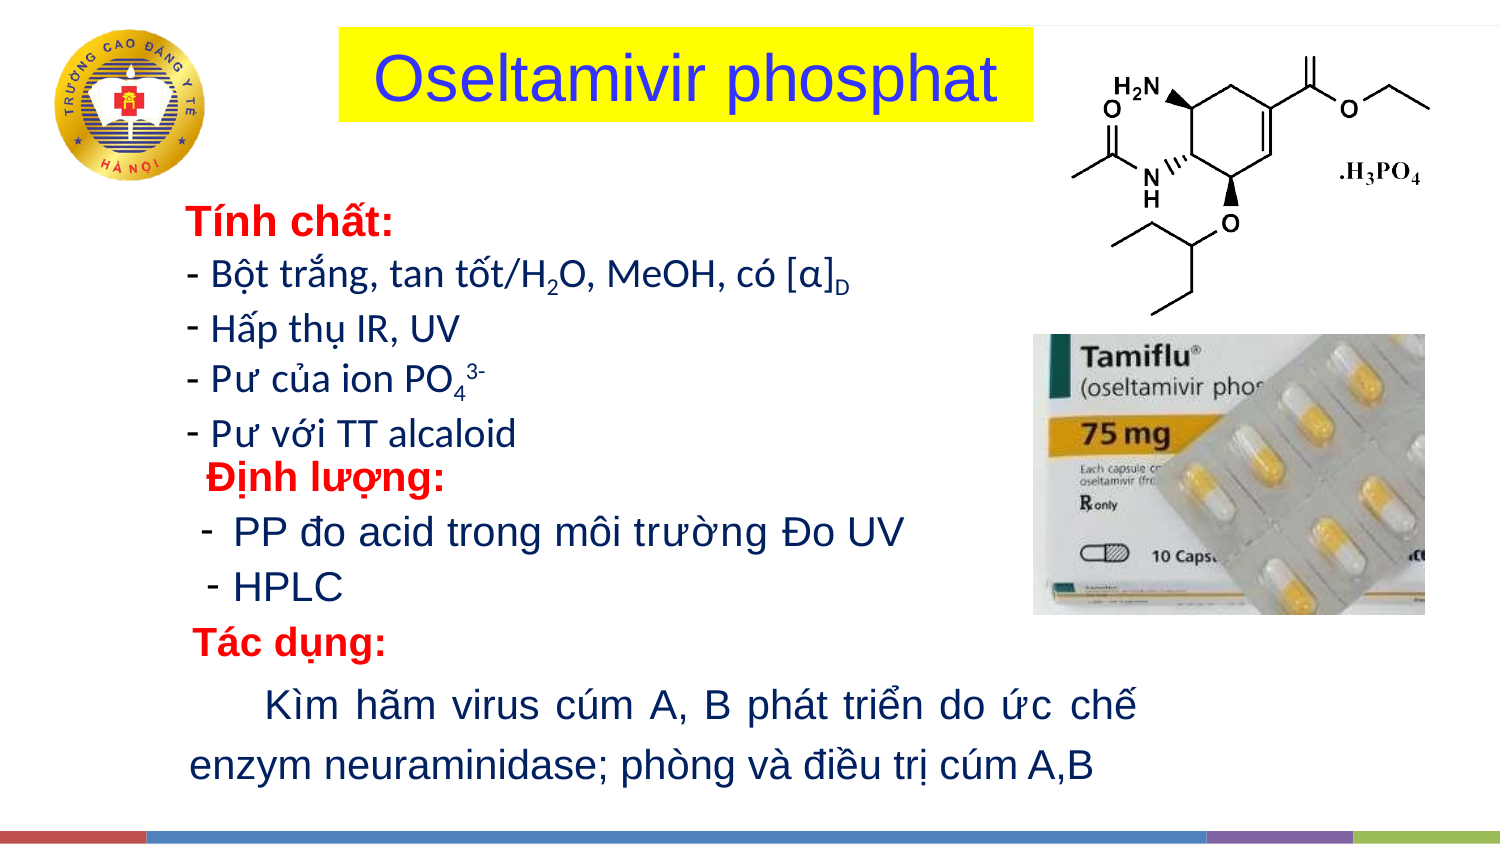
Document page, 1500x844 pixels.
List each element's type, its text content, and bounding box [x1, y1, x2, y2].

text_box Định lượng: PP đo acid trong môi trường Đo UV HPLC [199, 442, 1028, 610]
text_box Tính chất: Bột trắng, tan tốt/H2O, MeOH, có [α]D Hấp thụ IR, UV Pư của ion PO43- Pư với TT alcaloid [181, 186, 1231, 456]
text_box Oseltamivir phosphat [338, 27, 1034, 122]
picture [1033, 334, 1425, 615]
picture [0, 18, 258, 191]
text_box Tác dụng: Kìm hãm virus cúm A, B phát triển do ức chế enzym neuraminidase; phòng và điều trị cúm A,B [187, 614, 1212, 788]
picture [1070, 56, 1430, 316]
